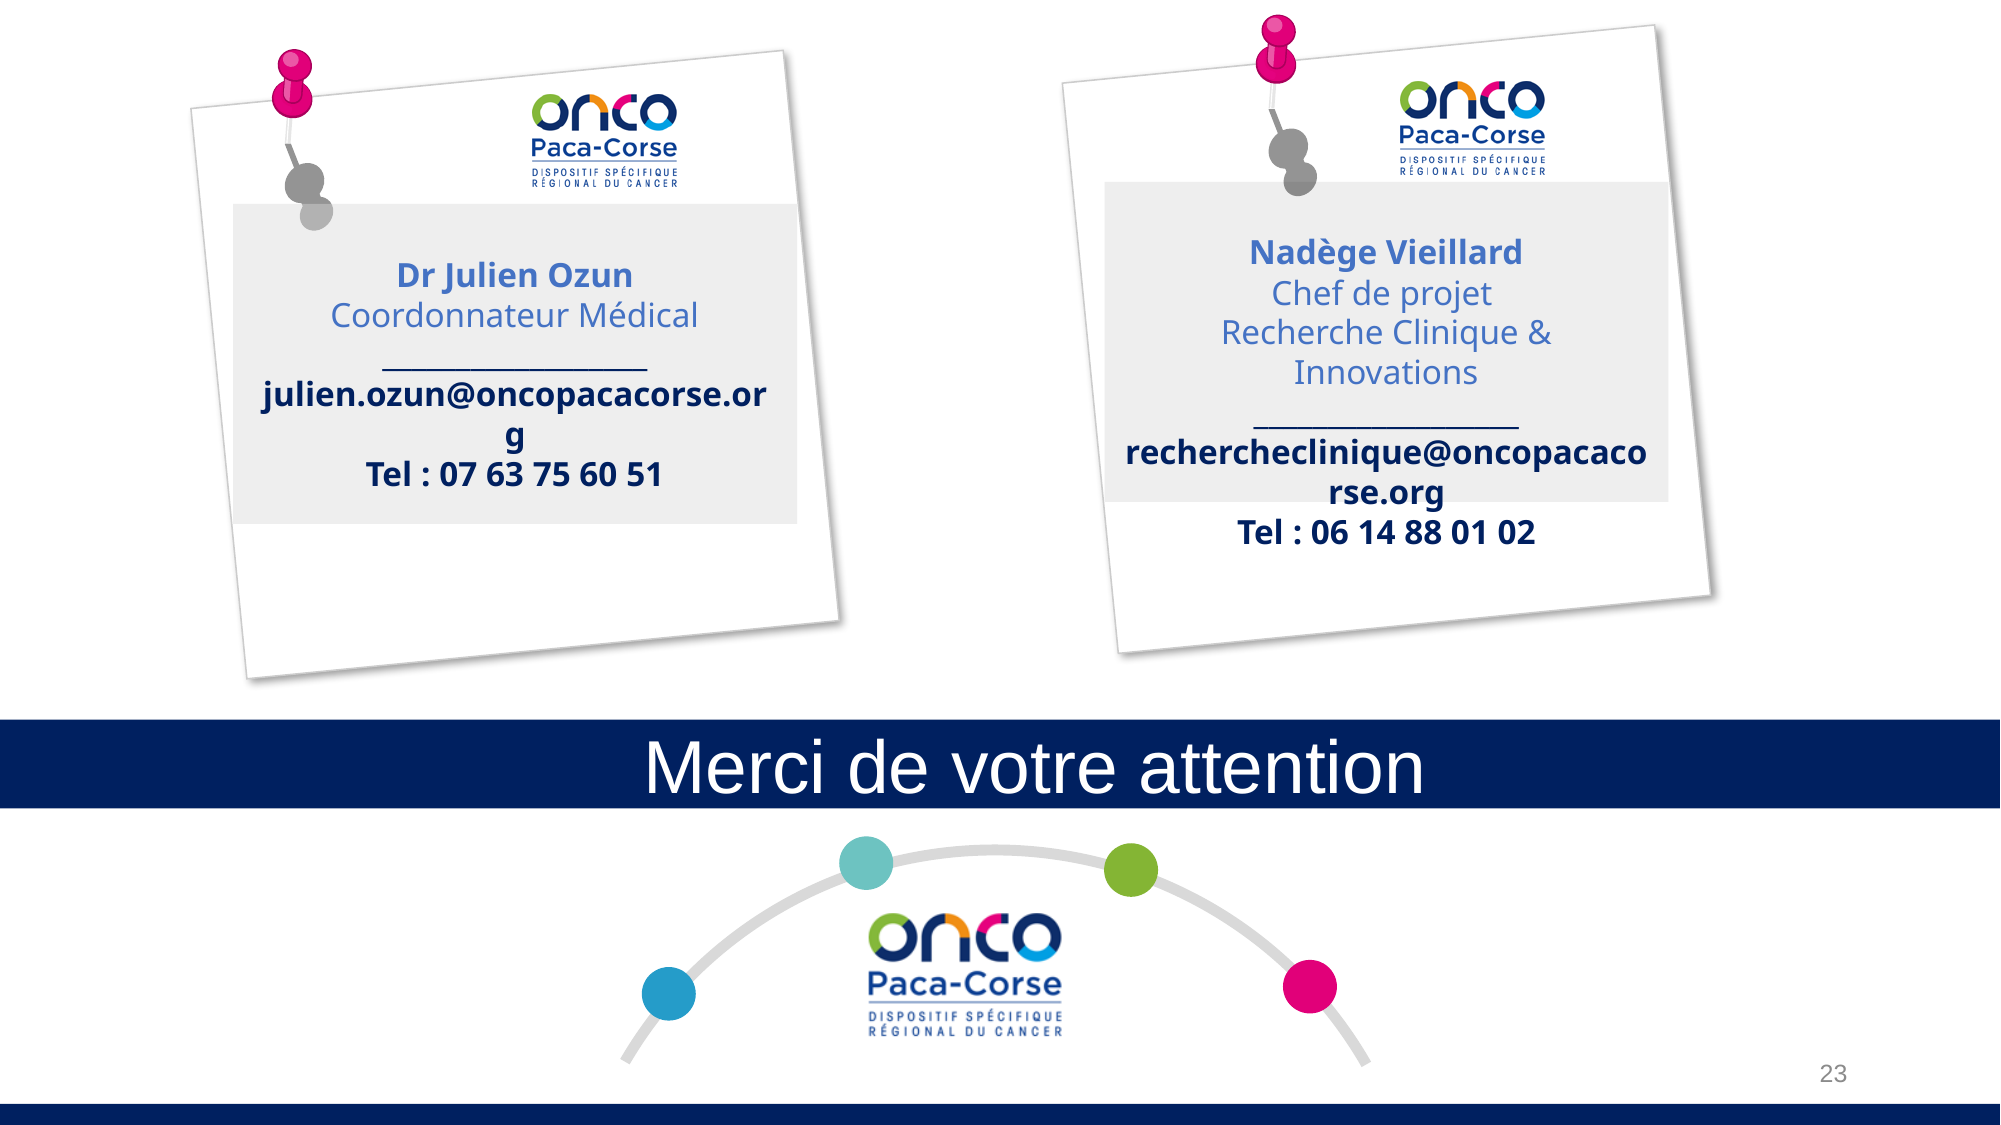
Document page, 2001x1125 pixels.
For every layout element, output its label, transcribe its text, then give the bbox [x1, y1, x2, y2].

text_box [271, 48, 334, 231]
text_box [1429, 1102, 2000, 1125]
text_box [0, 1102, 560, 1125]
text_box [190, 50, 840, 679]
text_box [1565, 719, 2000, 809]
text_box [1254, 13, 1318, 197]
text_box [560, 837, 1429, 1125]
text_box [0, 719, 607, 809]
text_box Dr Julien Ozun Coordonnateur Médical __________________ julien.ozun@oncopacacorse.org Tel : 07 63 75 60 51 [233, 203, 798, 524]
picture [860, 912, 1068, 1045]
picture [525, 93, 681, 193]
slide_number 23 [1429, 1042, 1863, 1102]
picture [1393, 80, 1549, 181]
text_box Merci de votre attention [607, 710, 1565, 816]
text_box [1062, 24, 1711, 654]
text_box Nadège Vieillard Chef de projet Recherche Clinique & Innovations __________________ rechercheclinique@oncopacacorse.org Tel : 06 14 88 01 02 [1104, 181, 1669, 502]
